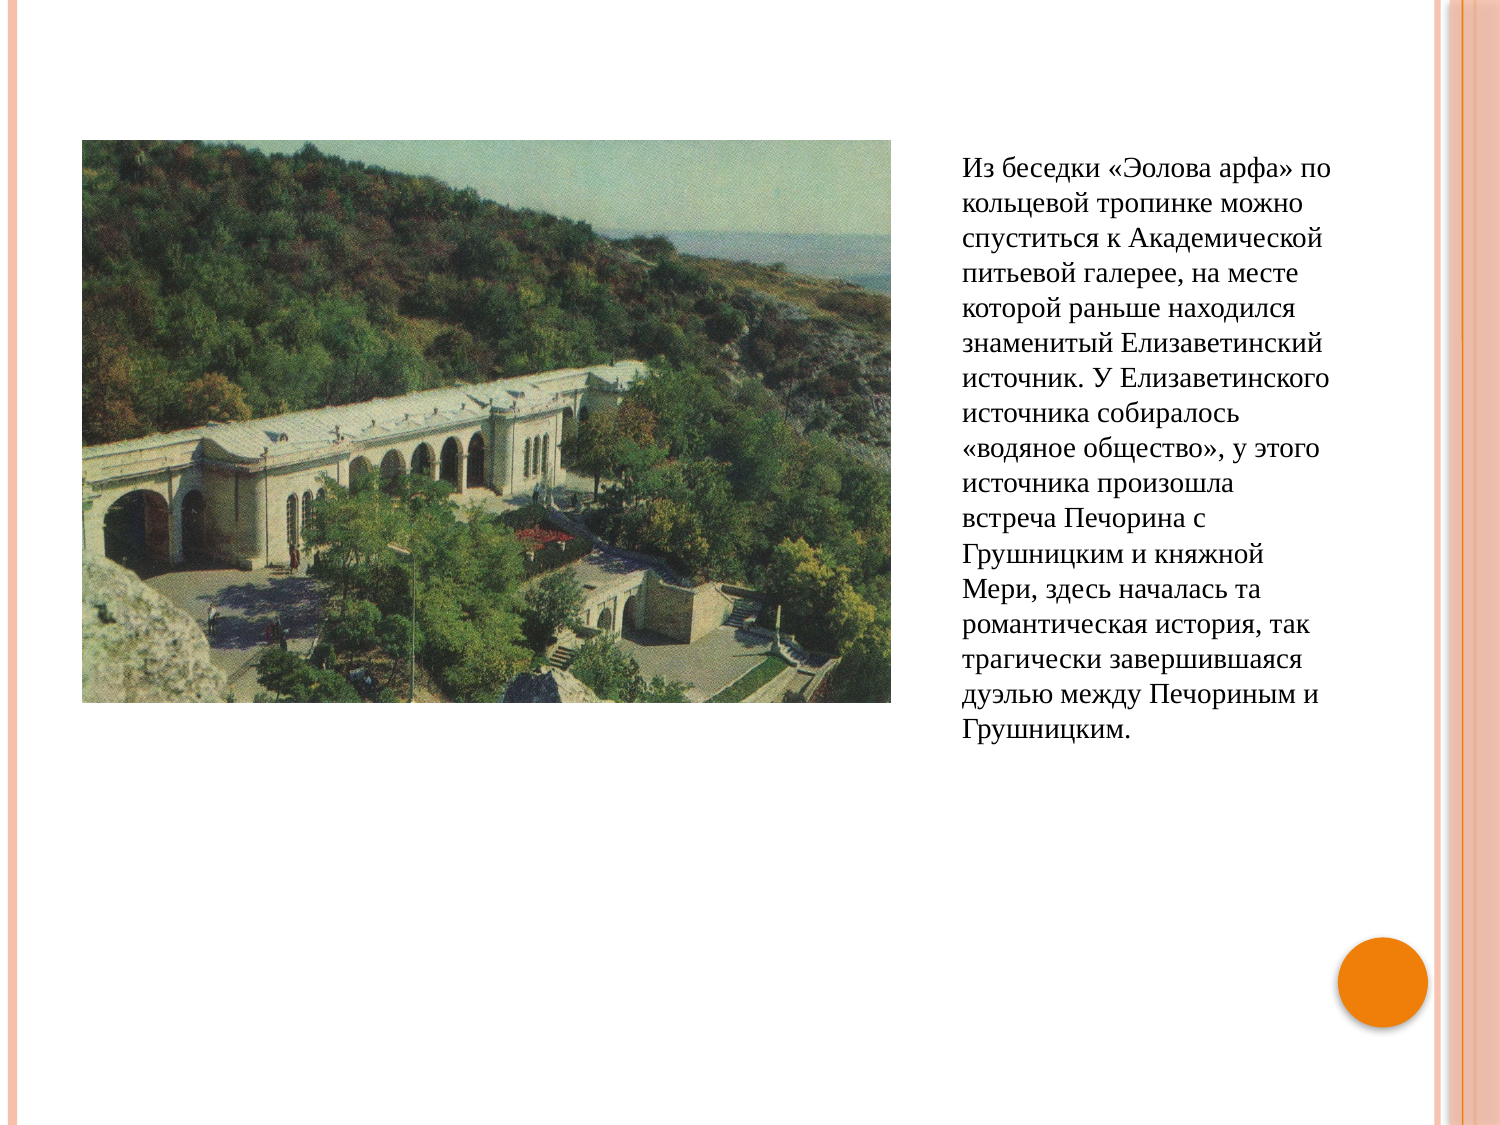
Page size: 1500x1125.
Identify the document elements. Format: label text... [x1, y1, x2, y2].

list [81, 140, 892, 703]
list Из беседки «Эолова арфа» по кольцевой тропинке можно спуститься к Академической питьевой галерее, на месте которой раньше находился знаменитый Елизаветинский источник. У Елизаветинского источника собиралось «водяное общество», у этого источника произошла встреча Печорина с Грушницким и княжной Мери, здесь началась та романтическая история, так трагически завершившаяся дуэлью между Печориным и Грушницким. [902, 140, 1348, 832]
